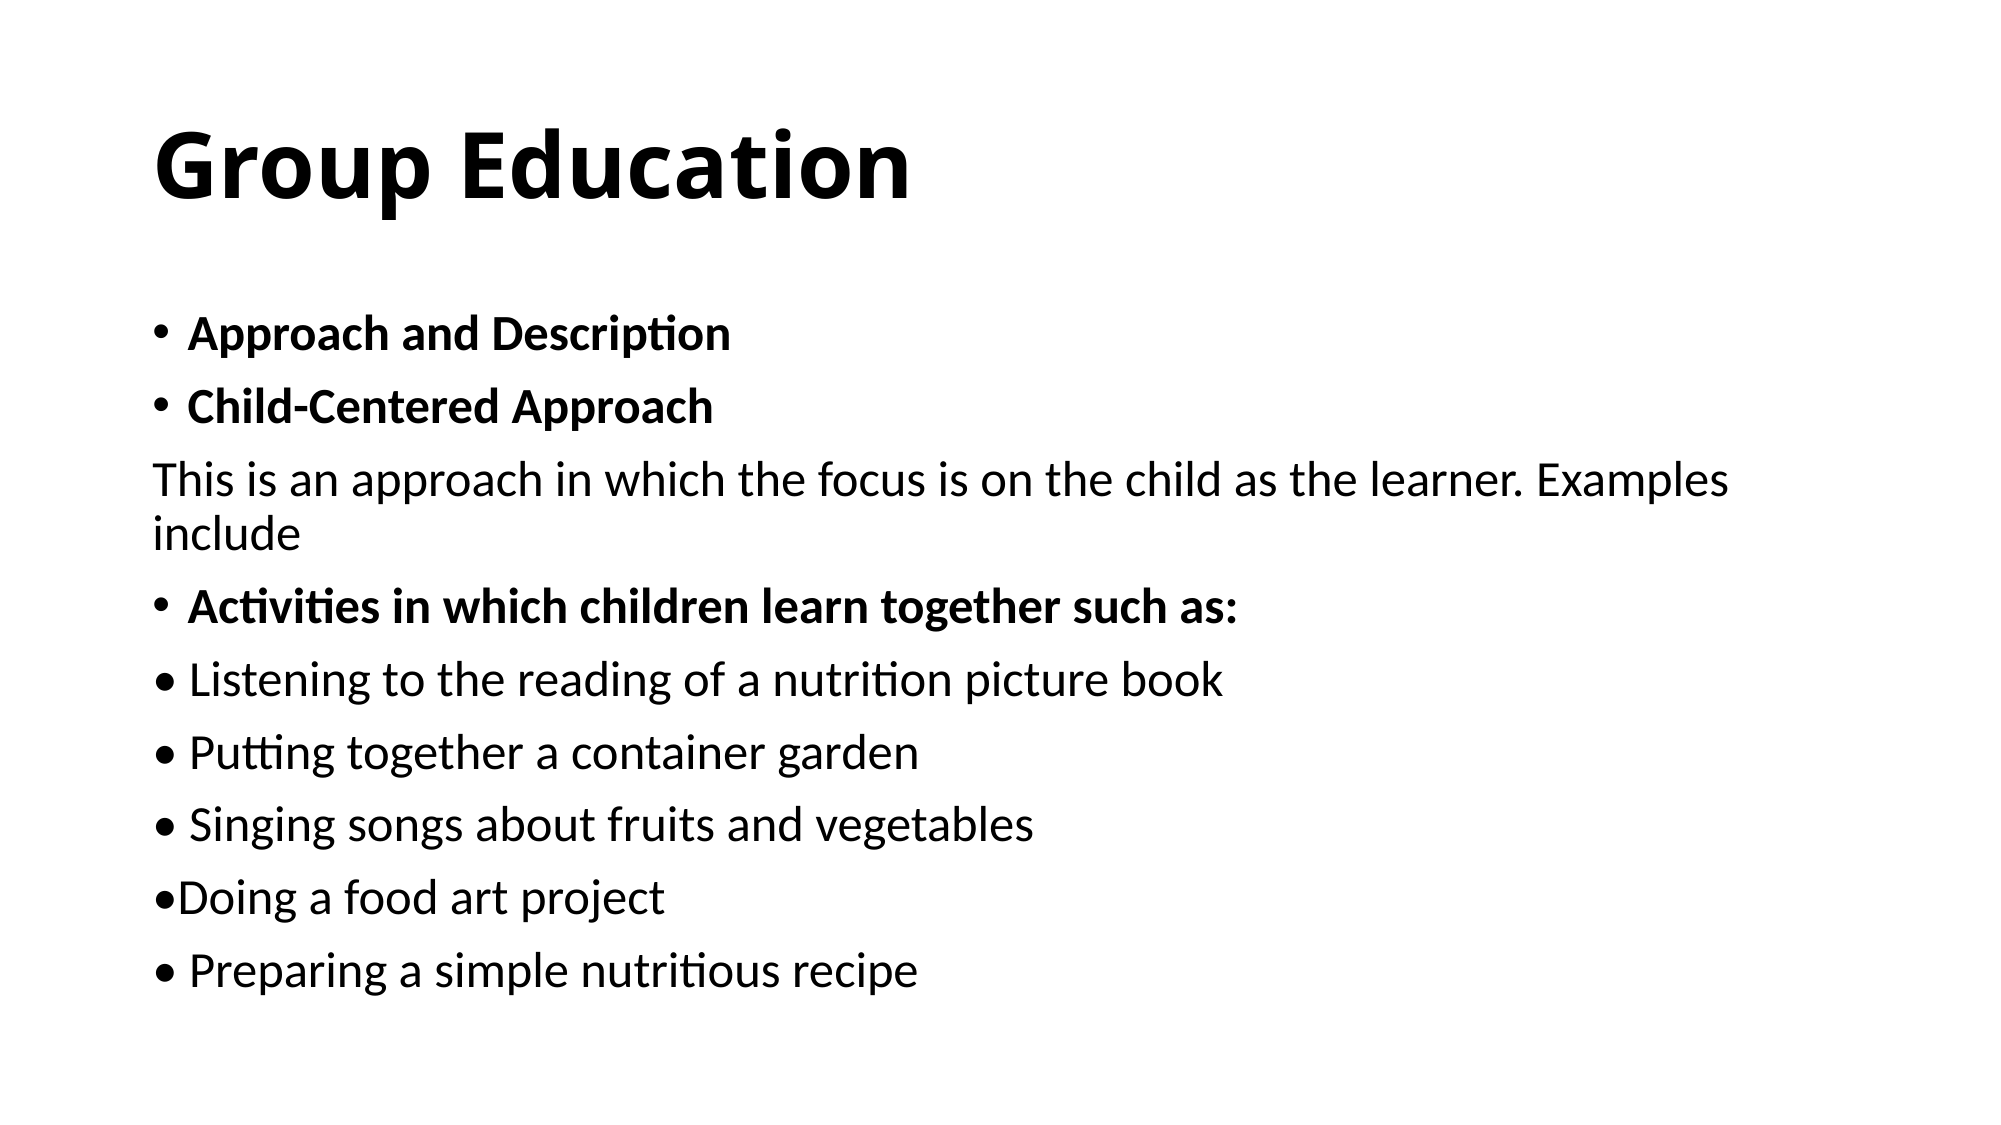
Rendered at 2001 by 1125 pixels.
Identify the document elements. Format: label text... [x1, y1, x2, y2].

list Approach and Description Child-Centered Approach This is an approach in which the focus is on the child as the learner. Examples include Activities in which children learn together such as: • Listening to the reading of a nutrition picture book • Putting together a container garden • Singing songs about fruits and vegetables •Doing a food art project • Preparing a simple nutritious recipe [137, 299, 1863, 1014]
title Group Education [137, 59, 1863, 278]
